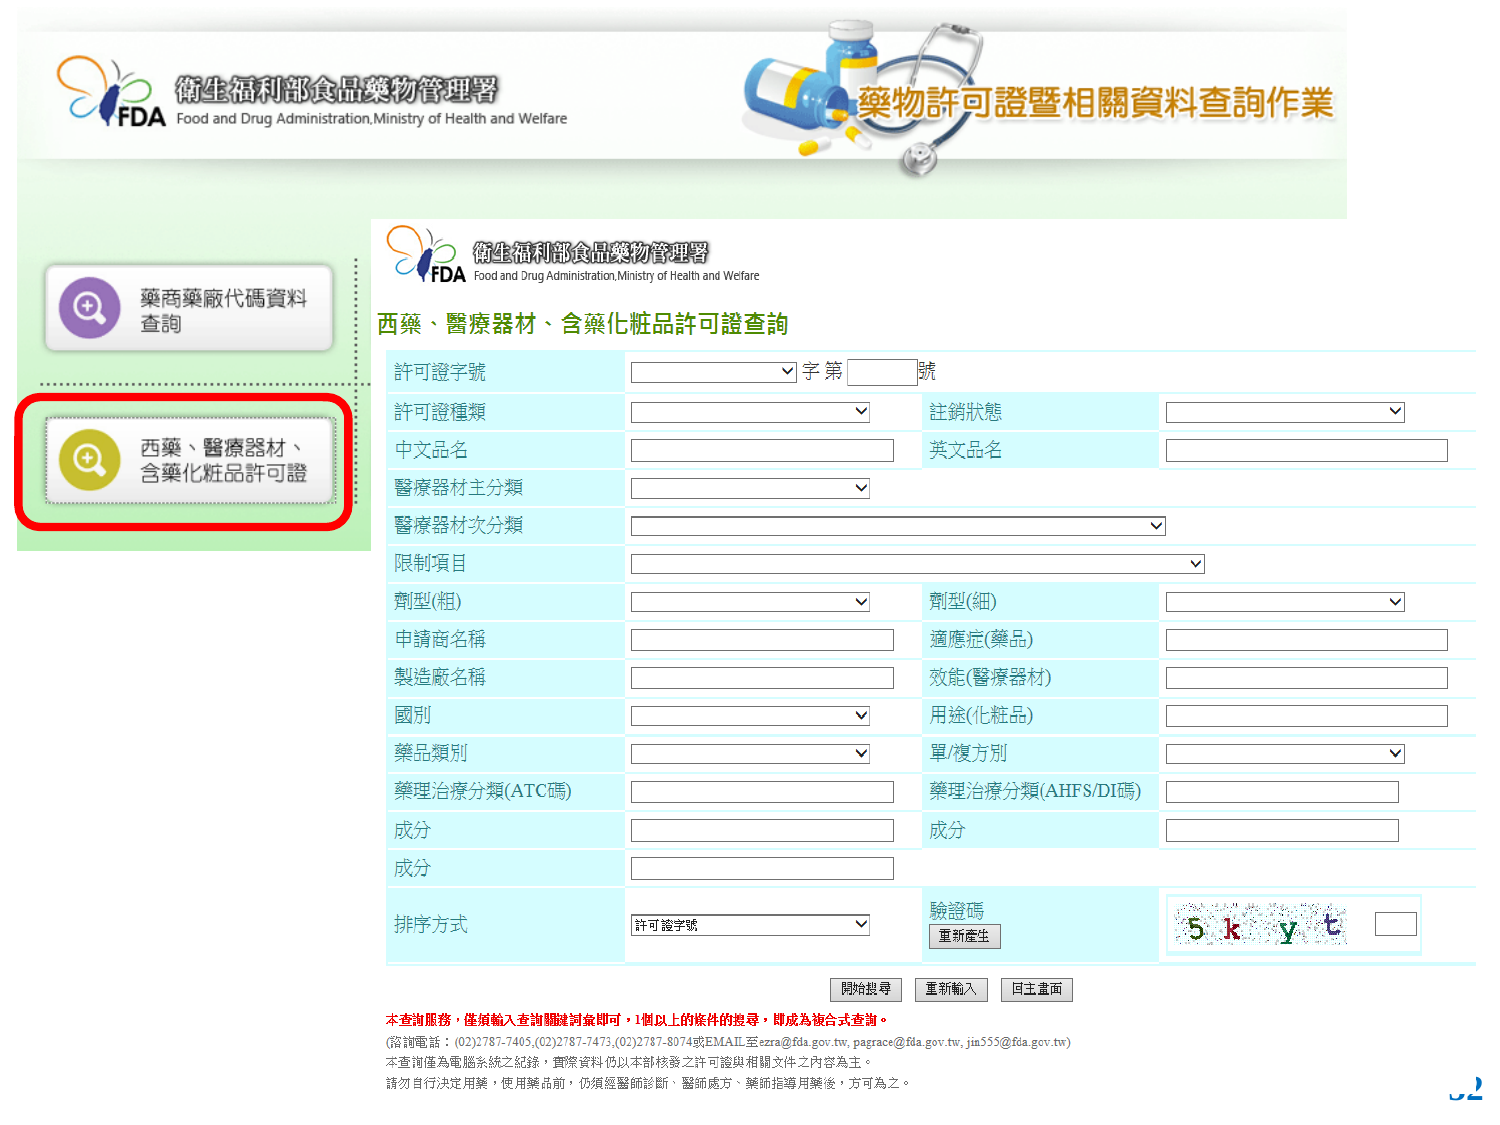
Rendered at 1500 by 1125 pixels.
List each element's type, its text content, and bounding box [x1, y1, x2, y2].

slide_number 52 [1399, 1046, 1500, 1125]
picture [371, 219, 1476, 1095]
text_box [17, 7, 1347, 552]
